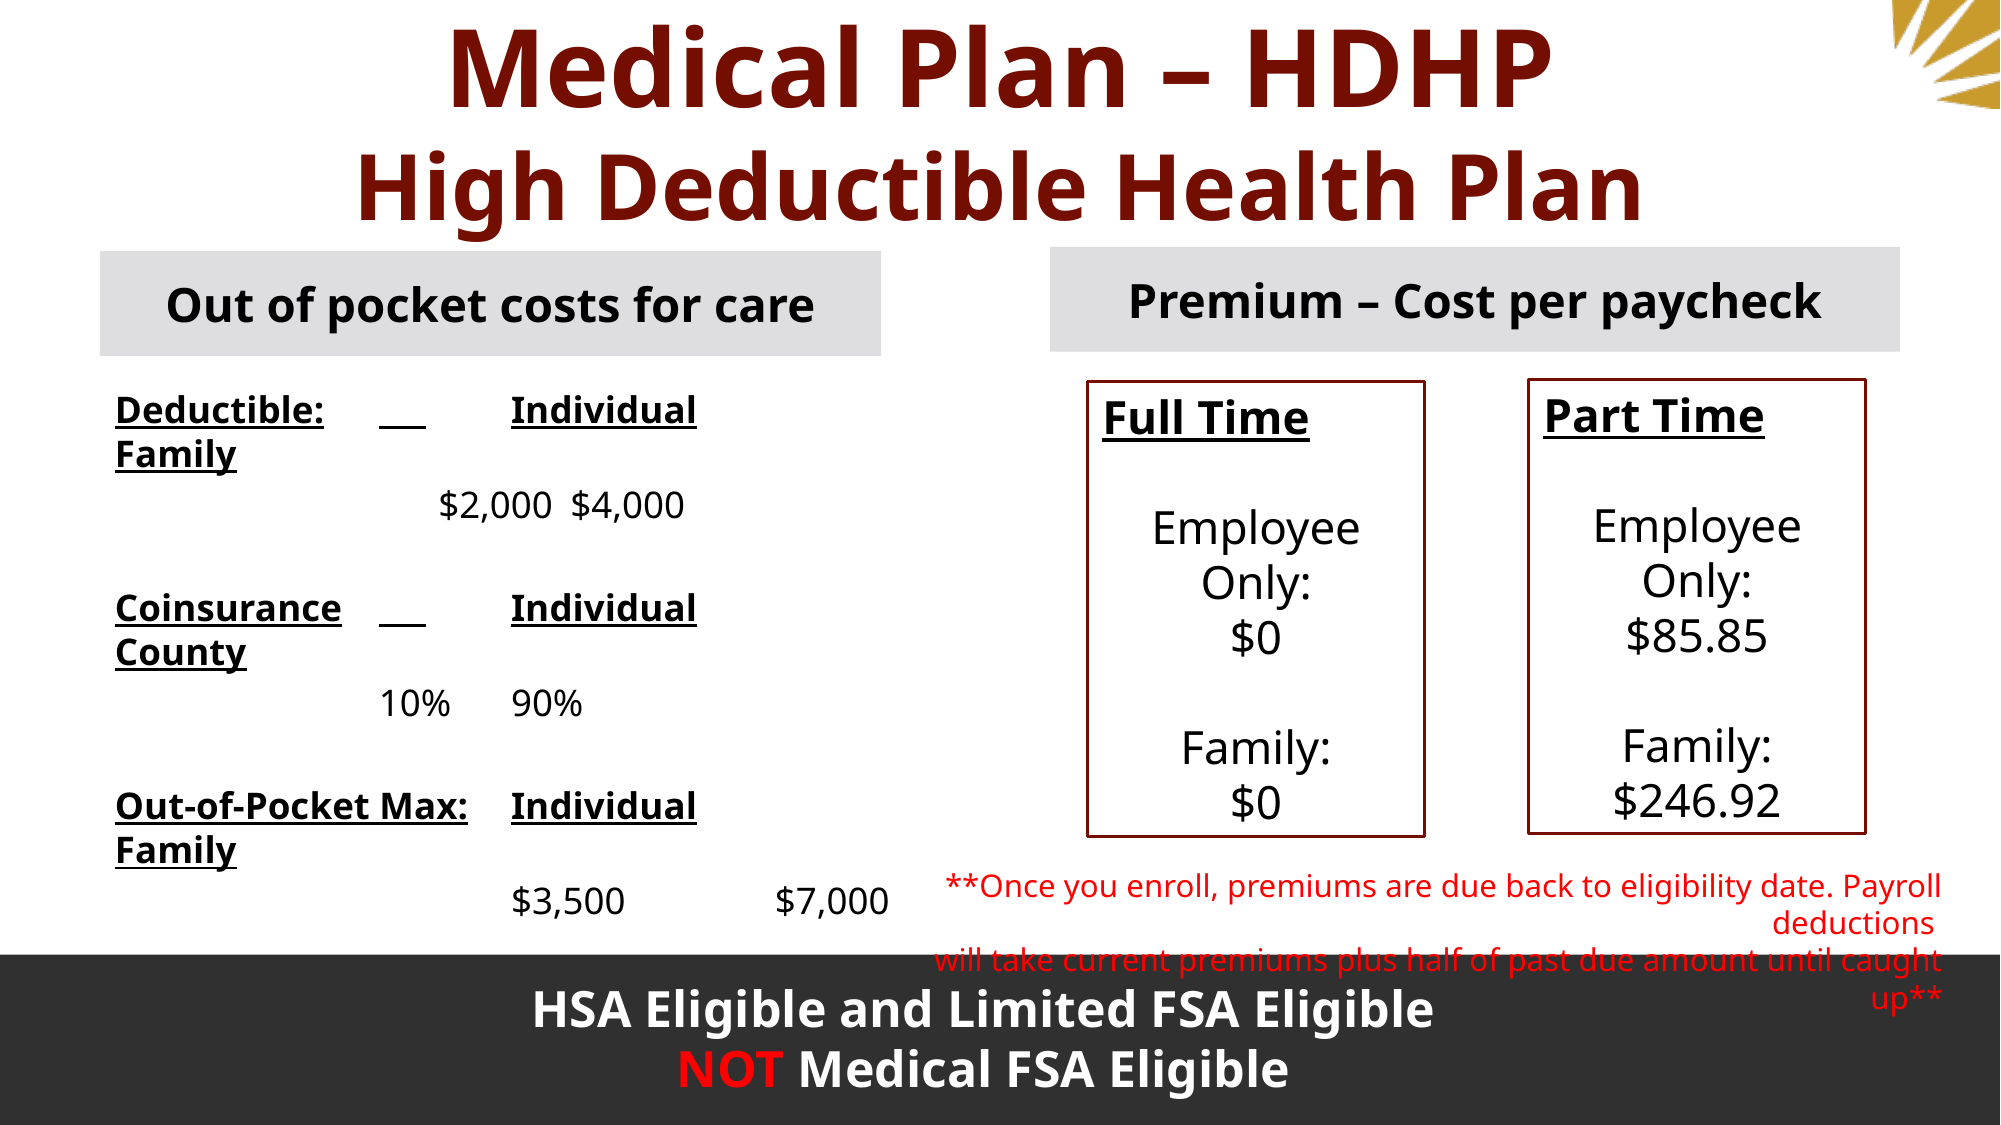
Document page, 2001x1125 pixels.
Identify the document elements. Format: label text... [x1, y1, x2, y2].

text_box Part Time Employee Only: $85.85 Family: $246.92 [1528, 379, 1866, 834]
text_box Full Time Employee Only: $0 Family: $0 [1087, 381, 1425, 837]
list Premium – Cost per paycheck [1050, 246, 1900, 352]
list Deductible: Individual Family 500 $2,000 $4,000 Coinsurance Individual County 10% 90% Out-of-Pocket Max: Individual Family $3,500 $7,000 [99, 378, 984, 940]
list Out of pocket costs for care [99, 251, 882, 356]
title Medical Plan – HDHP High Deductible Health Plan [99, 0, 1900, 238]
text_box **Once you enroll, premiums are due back to eligibility date. Payroll deductions will take current premiums plus half of past due amount until caught up** [881, 858, 1959, 1023]
picture [1900, 0, 2000, 109]
text_box HSA Eligible and Limited FSA Eligible NOT Medical FSA Eligible [483, 969, 1484, 1105]
